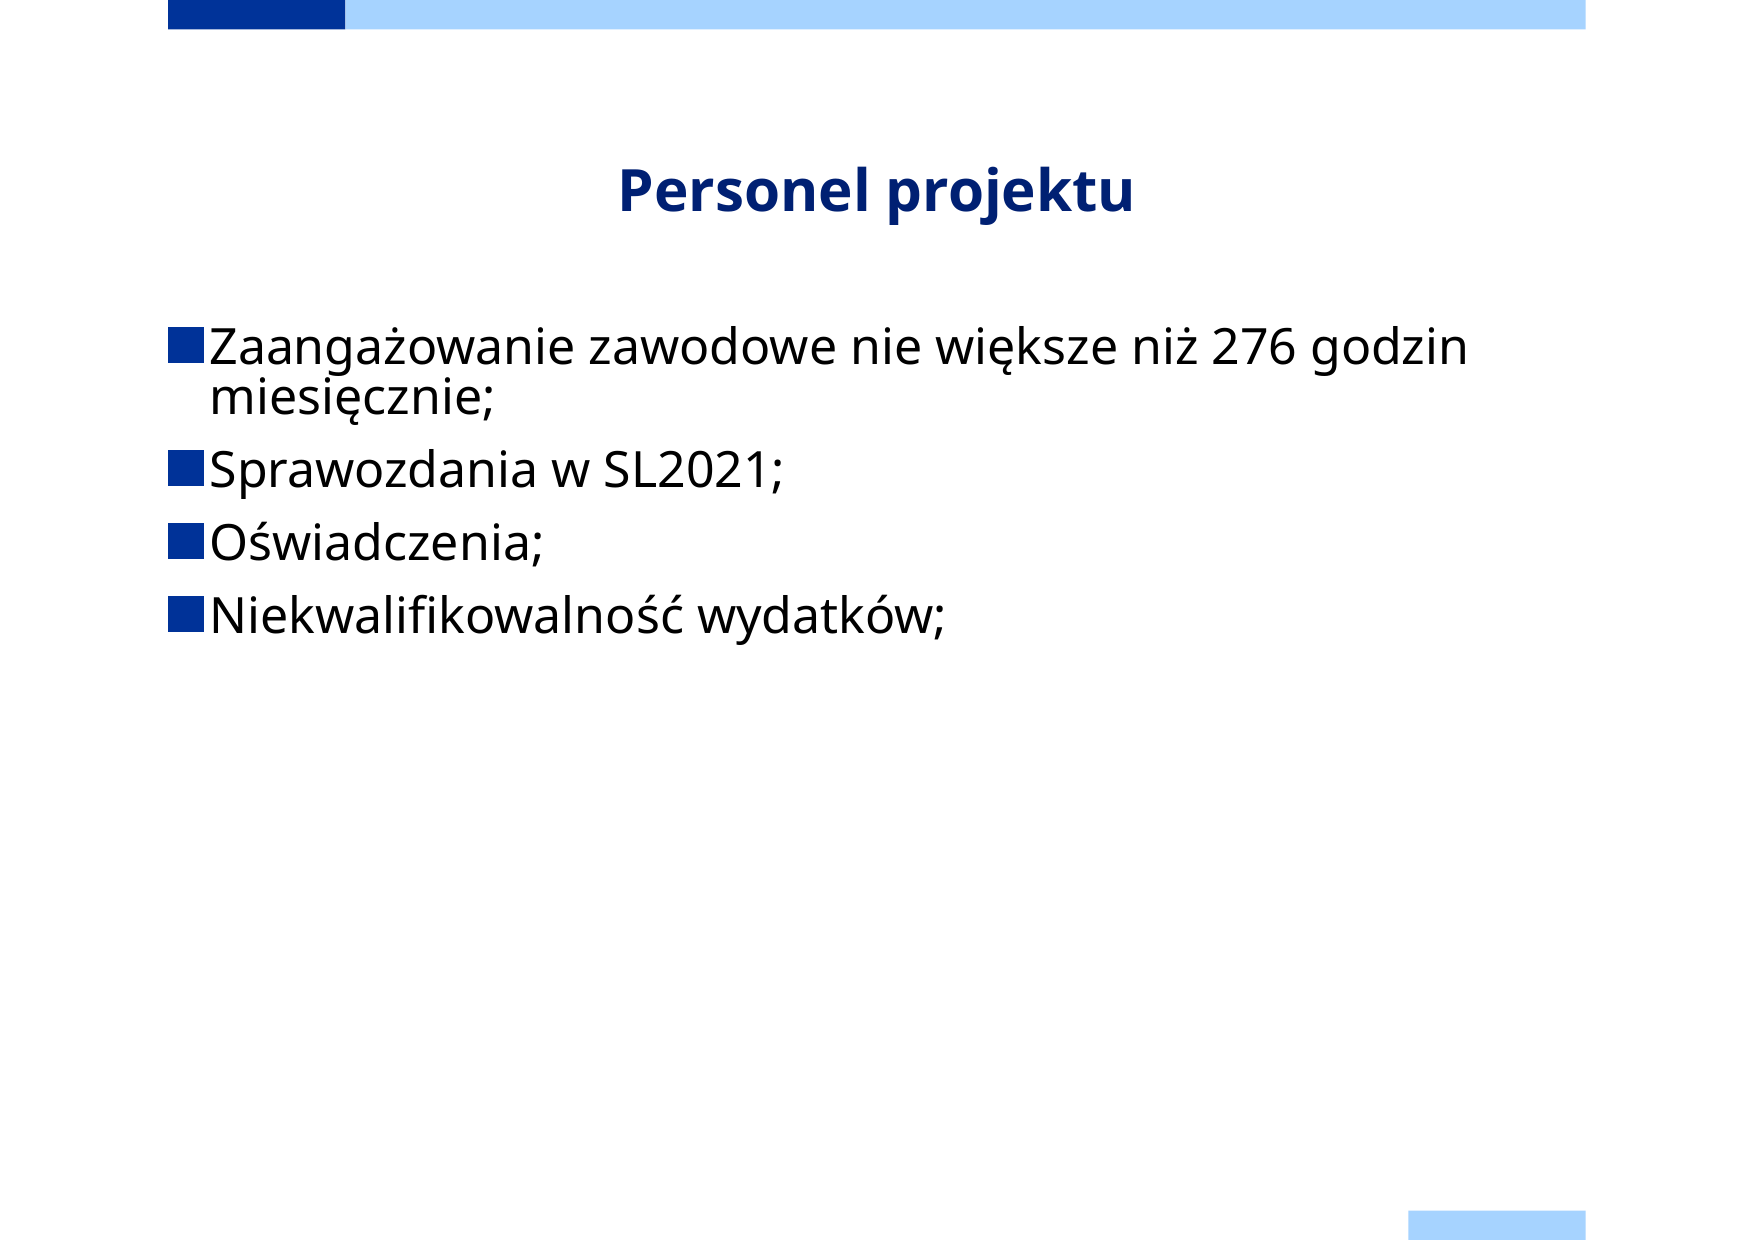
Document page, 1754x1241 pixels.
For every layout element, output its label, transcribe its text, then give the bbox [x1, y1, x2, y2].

picture [168, 327, 204, 363]
list Zaangażowanie zawodowe nie większe niż 276 godzin miesięcznie; Sprawozdania w SL2021; Oświadczenia; Niekwalifikowalność wydatków; [168, 324, 1586, 1093]
picture [168, 596, 204, 632]
picture [168, 523, 204, 559]
title Personel projektu [168, 147, 1586, 324]
picture [168, 450, 204, 486]
